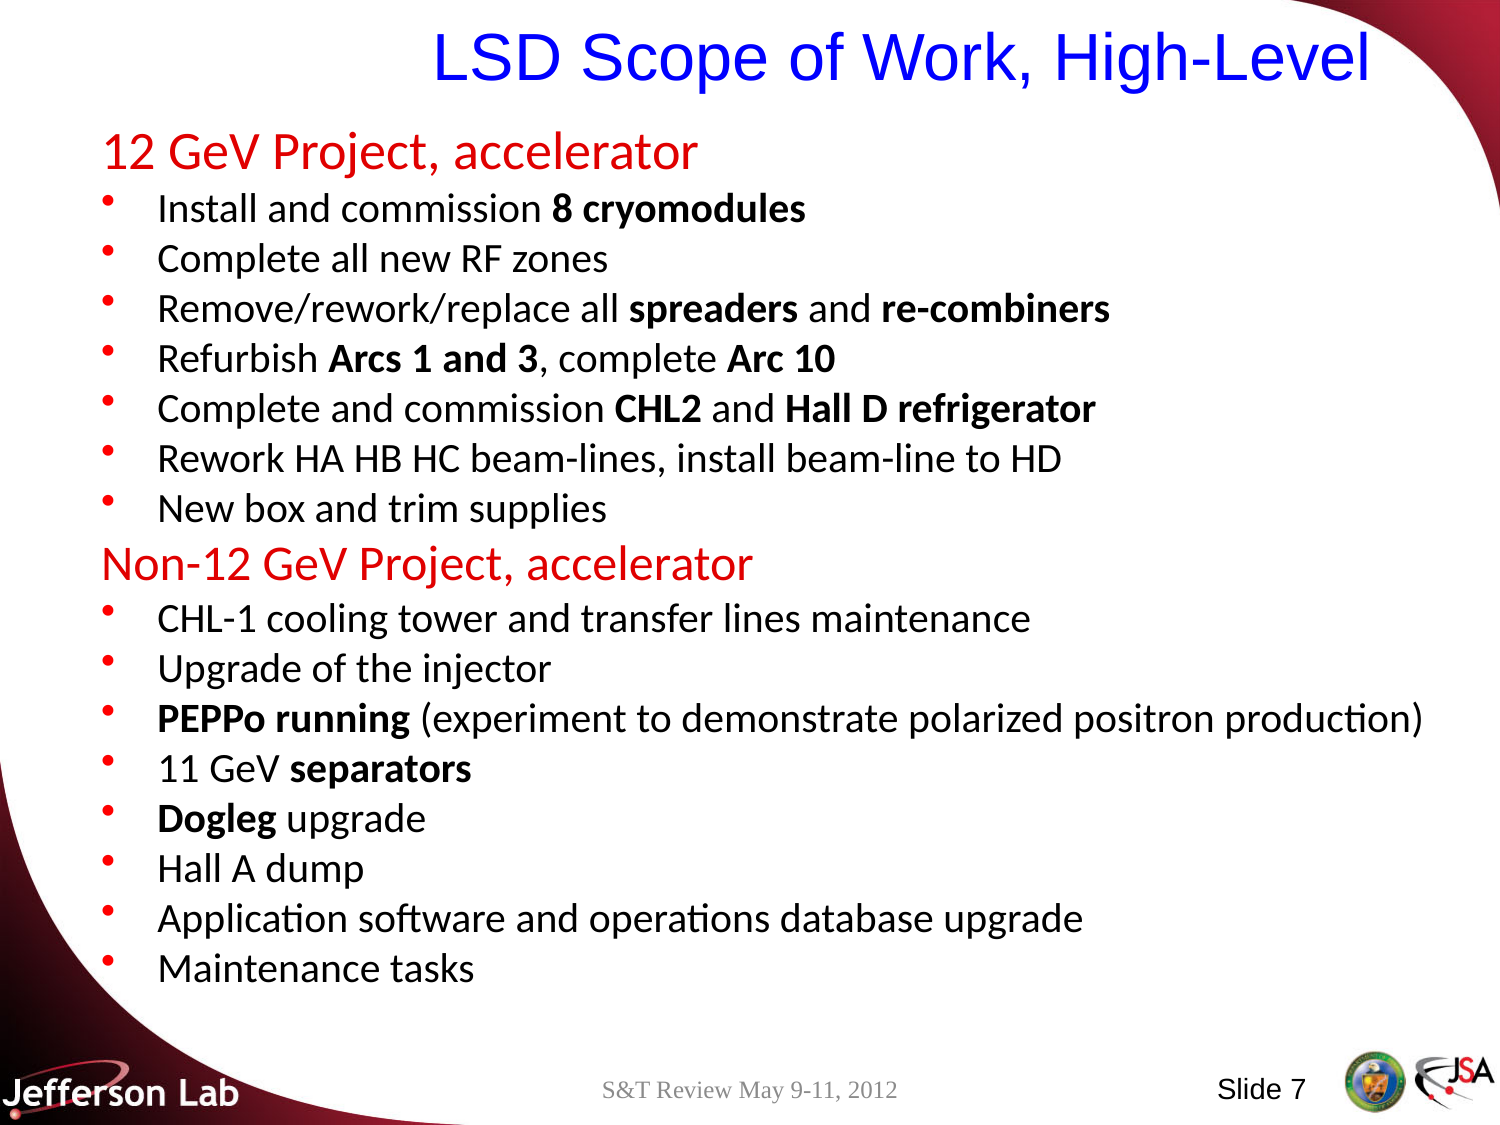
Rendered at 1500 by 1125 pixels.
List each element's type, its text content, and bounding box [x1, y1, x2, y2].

title LSD Scope of Work, High-Level [112, 0, 1388, 107]
list 12 GeV Project, accelerator Install and commission 8 cryomodules Complete all new RF zones Remove/rework/replace all spreaders and re-combiners Refurbish Arcs 1 and 3, complete Arc 10 Complete and commission CHL2 and Hall D refrigerator Rework HA HB HC beam-lines, install beam-line to HD New box and trim supplies Non-12 GeV Project, accelerator CHL-1 cooling tower and transfer lines maintenance Upgrade of the injector PEPPo running (experiment to demonstrate polarized positron production) 11 GeV separators Dogleg upgrade Hall A dump Application software and operations database upgrade Maintenance tasks [85, 107, 1471, 1009]
slide_number Slide 7 [971, 1057, 1322, 1118]
picture [0, 0, 1500, 1125]
footer S&T Review May 9-11, 2012 [512, 1058, 988, 1119]
